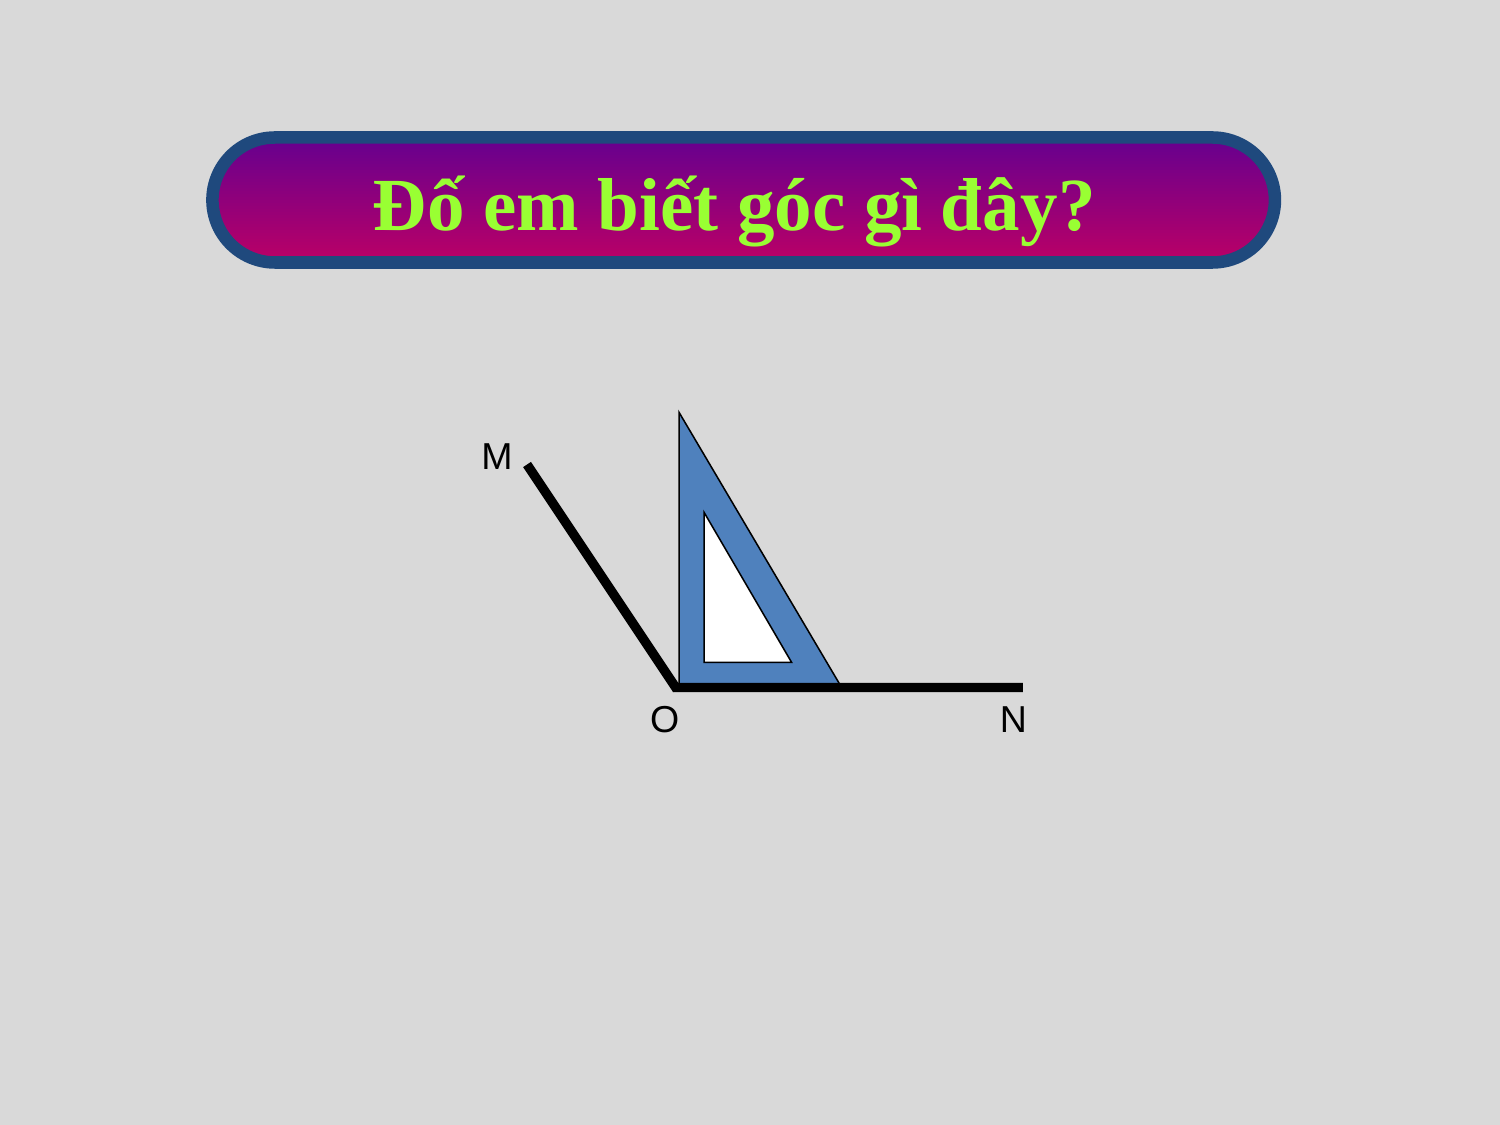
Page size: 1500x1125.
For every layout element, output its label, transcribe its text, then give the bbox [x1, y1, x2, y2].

text_box Đố em biết góc gì đây? [212, 137, 1275, 263]
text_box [678, 412, 842, 423]
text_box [466, 424, 1061, 773]
